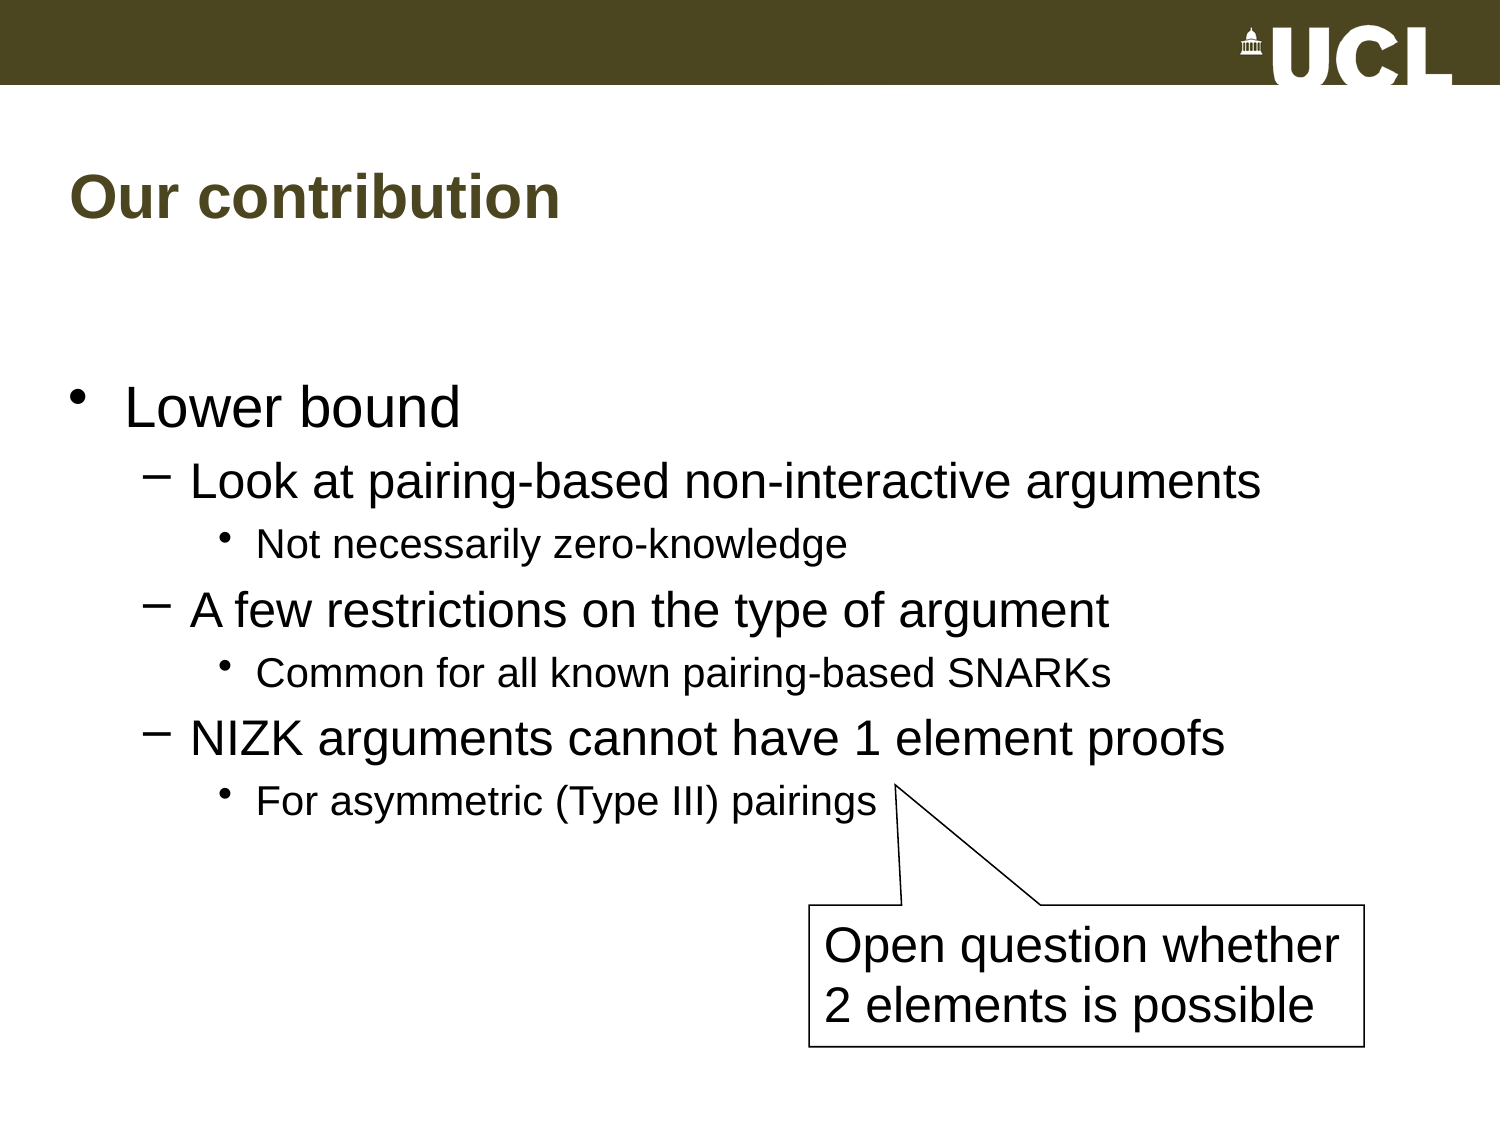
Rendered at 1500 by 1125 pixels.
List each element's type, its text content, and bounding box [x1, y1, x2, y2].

text_box Open question whether 2 elements is possible [809, 784, 1365, 1047]
picture [0, 0, 1500, 85]
title Our contribution [54, 148, 1447, 362]
list Lower bound Look at pairing-based non-interactive arguments Not necessarily zero-knowledge A few restrictions on the type of argument Common for all known pairing-based SNARKs NIZK arguments cannot have 1 element proofs For asymmetric (Type III) pairings [53, 361, 1446, 929]
